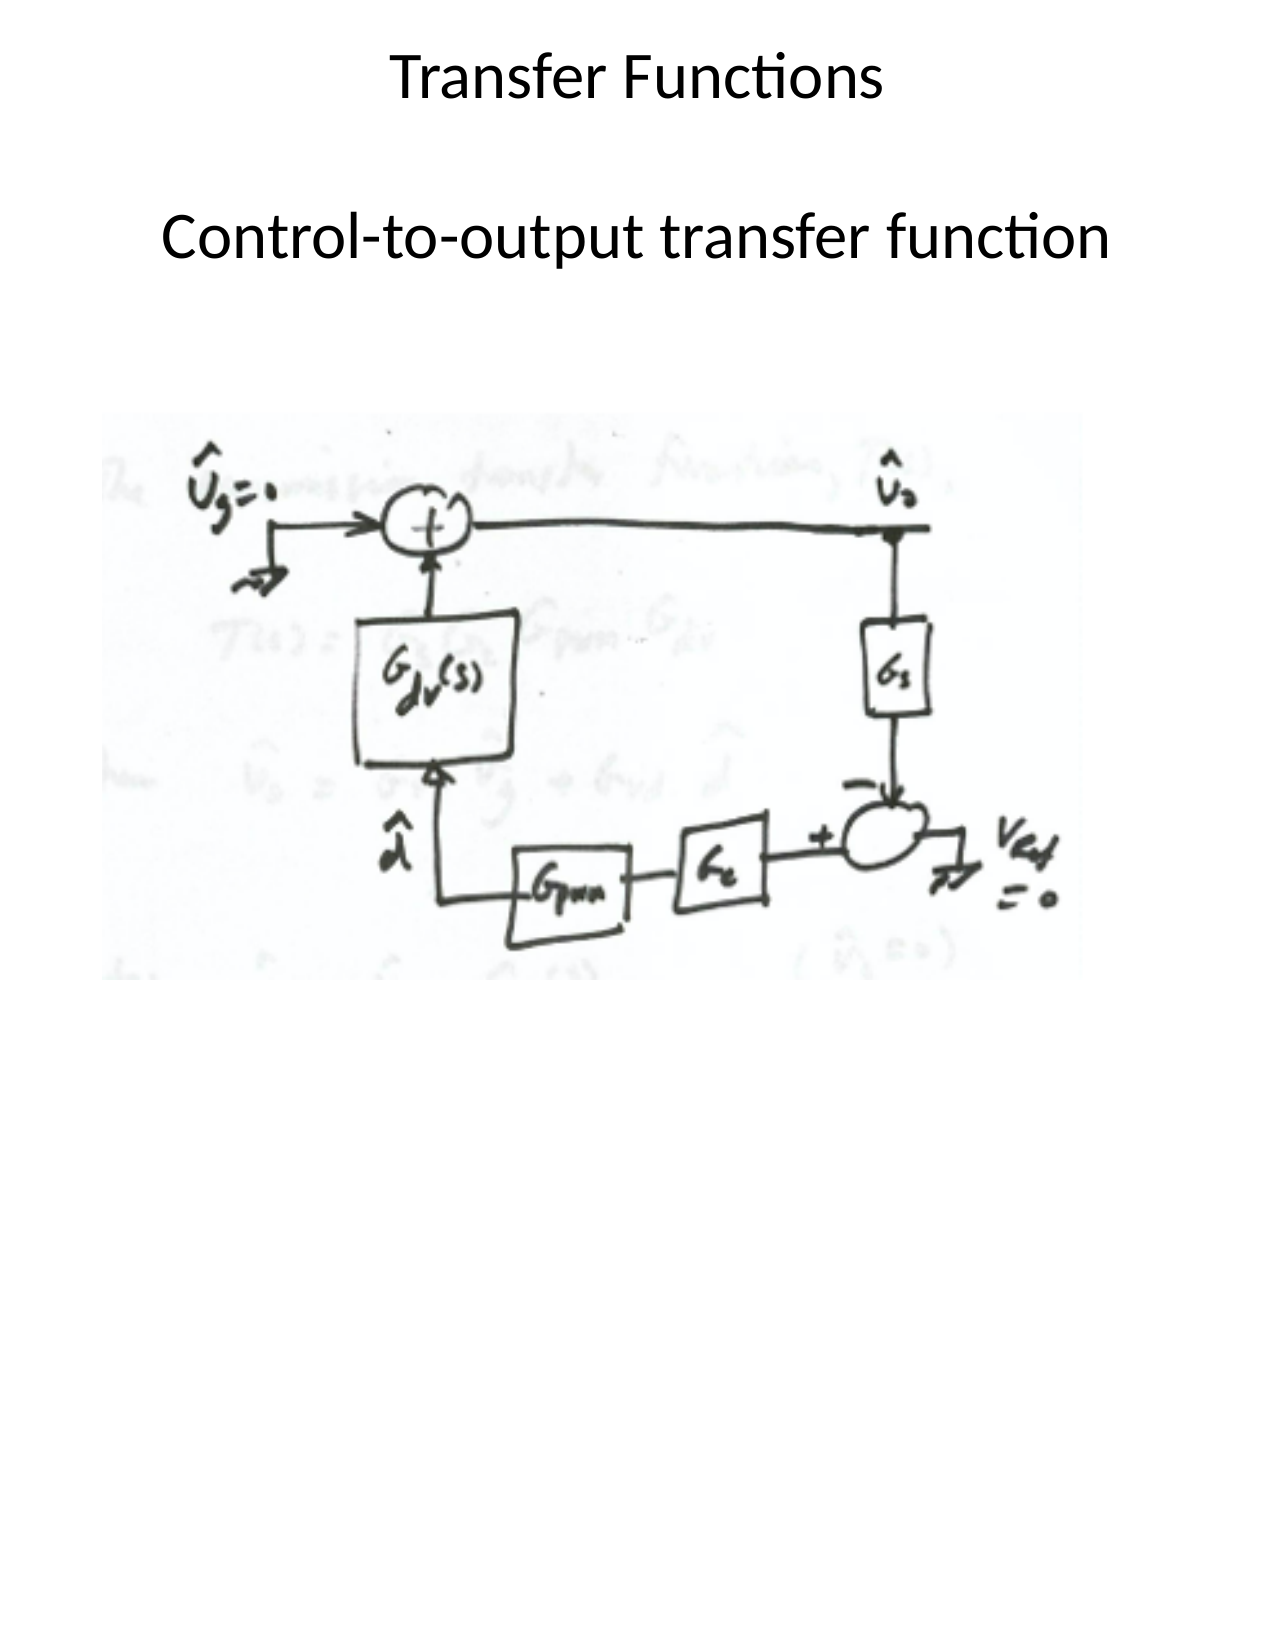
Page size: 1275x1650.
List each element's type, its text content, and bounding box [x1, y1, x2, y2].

picture [102, 370, 1173, 980]
text_box Transfer Functions Control-to-output transfer function [102, 24, 1173, 280]
